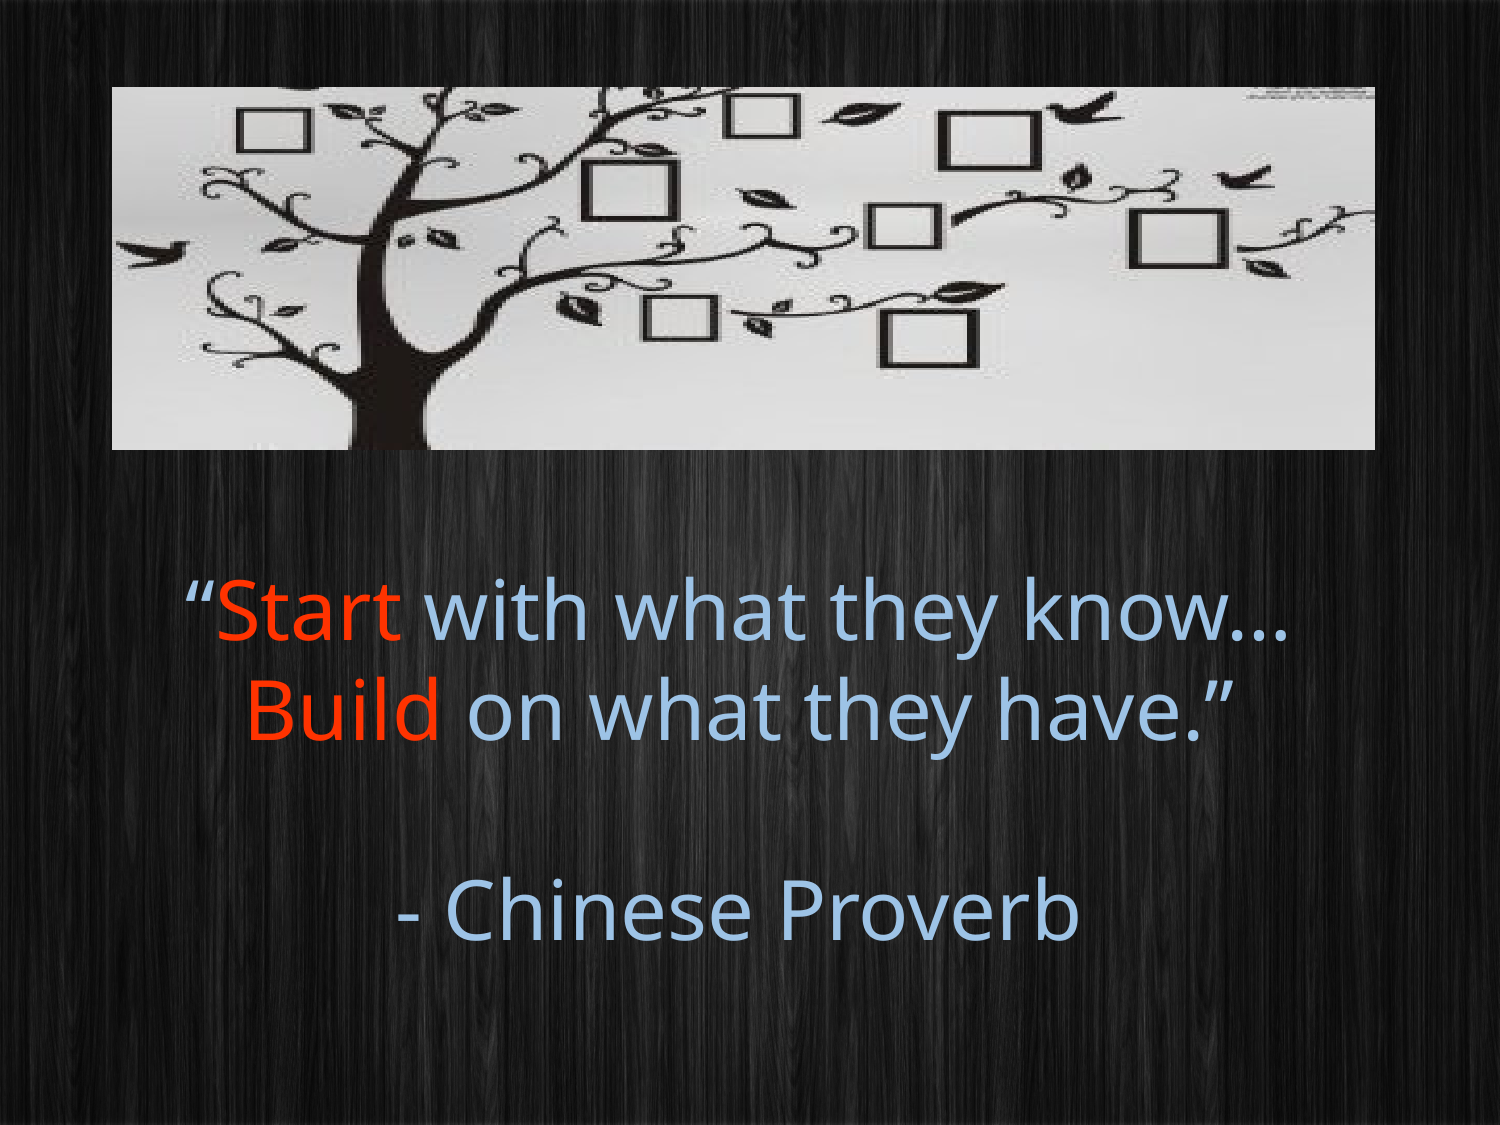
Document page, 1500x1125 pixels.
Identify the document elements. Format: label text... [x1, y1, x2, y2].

text_box “Start with what they know… Build on what they have.” - Chinese Proverb [170, 549, 1309, 965]
picture [0, 0, 1500, 1125]
